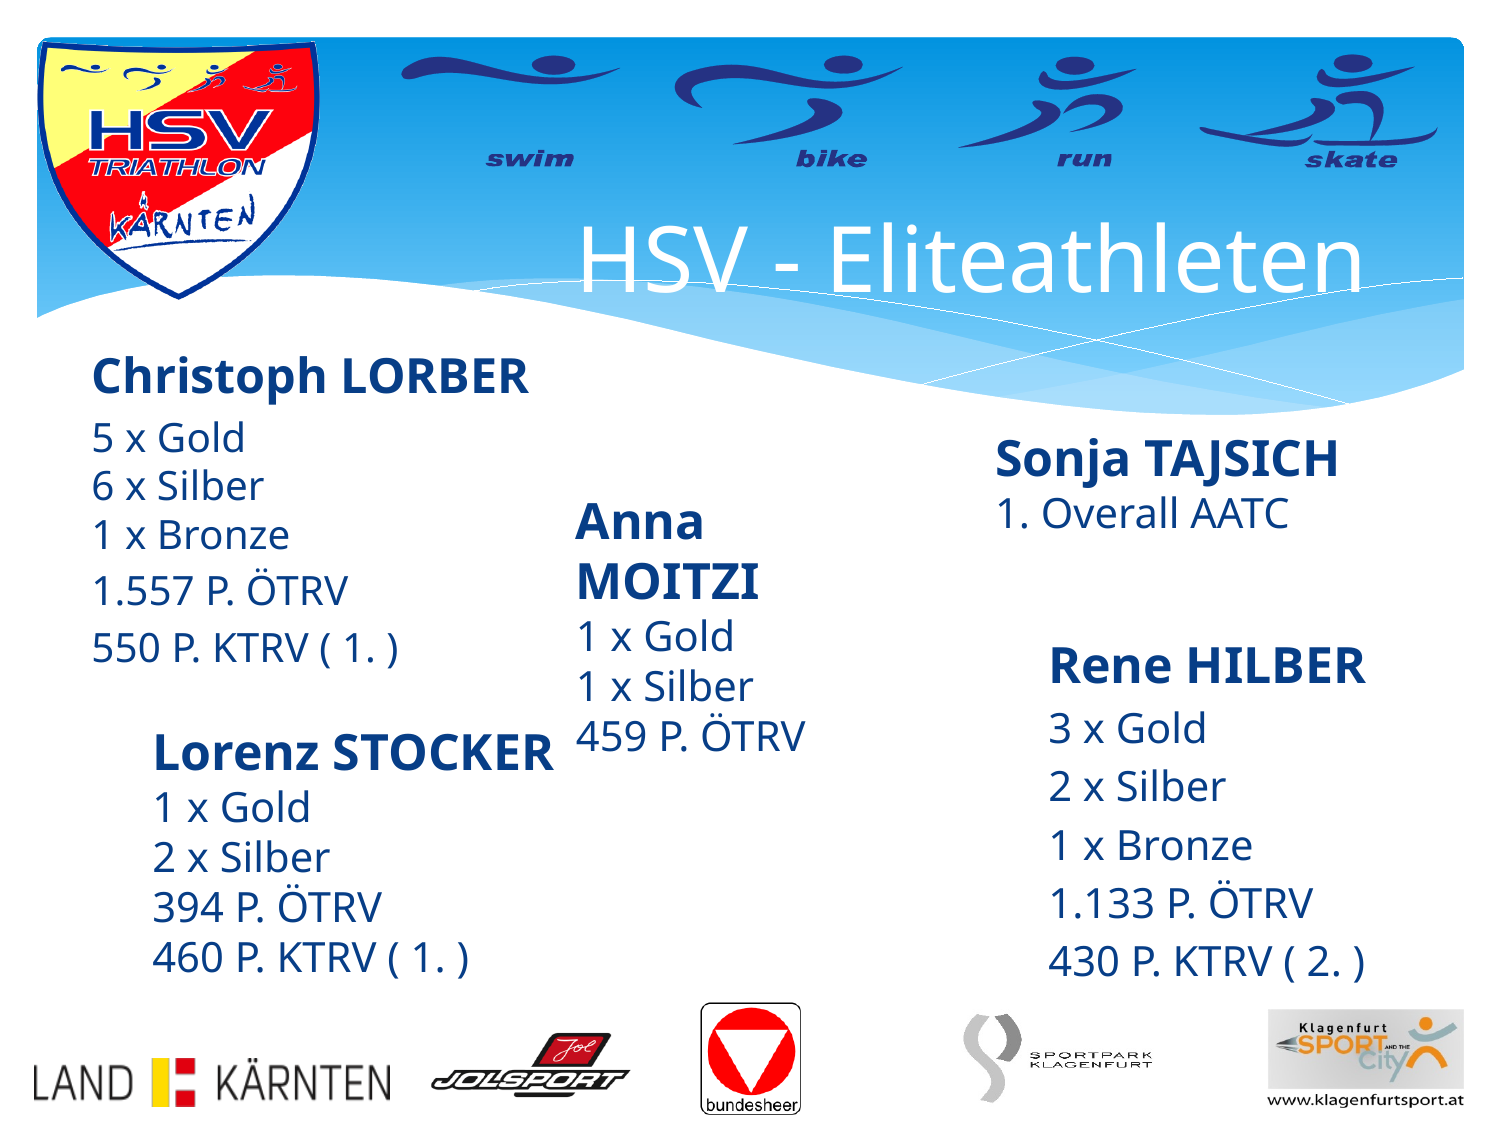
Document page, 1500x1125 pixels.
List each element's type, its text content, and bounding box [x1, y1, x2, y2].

picture [37, 42, 320, 300]
text_box Sonja TAJSICH 1. Overall AATC [980, 418, 1356, 544]
picture [950, 1009, 1164, 1107]
text_box Anna MOITZI 1 x Gold 1 x Silber 459 P. ÖTRV [561, 482, 904, 767]
picture [34, 1058, 390, 1107]
picture [429, 1009, 631, 1121]
picture [1267, 1009, 1464, 1108]
text_box Rene HILBER 3 x Gold 2 x Silber 1 x Bronze 1.133 P. ÖTRV 430 P. KTRV ( 2. ) [1033, 625, 1436, 1024]
text_box Lorenz STOCKER 1 x Gold 2 x Silber 394 P. ÖTRV 460 P. KTRV ( 1. ) [137, 712, 582, 988]
text_box Christoph LORBER 5 x Gold 6 x Silber 1 x Bronze 1.557 P. ÖTRV 550 P. KTRV ( 1. ) [76, 338, 597, 681]
title HSV - Eliteathleten [478, 172, 1466, 339]
picture [700, 1002, 801, 1115]
